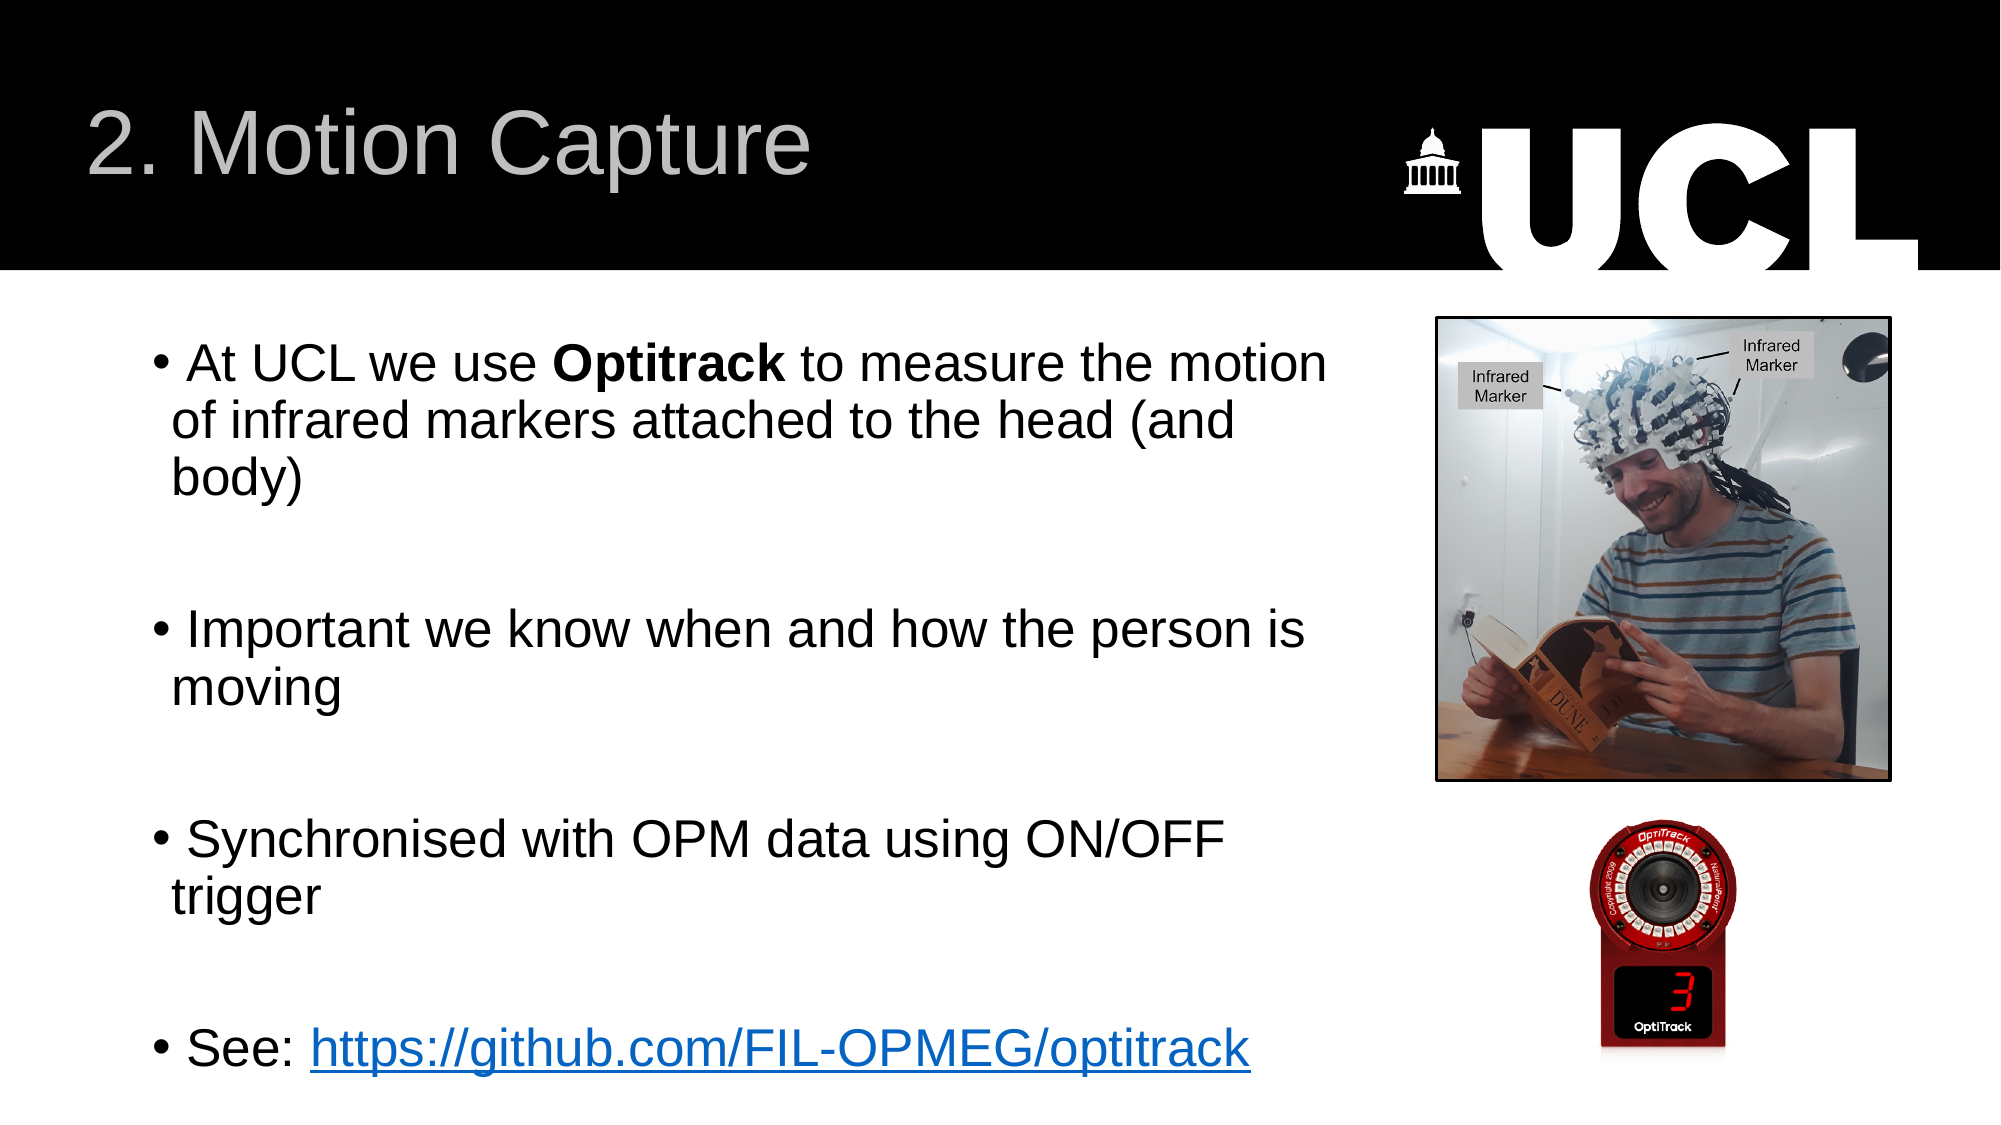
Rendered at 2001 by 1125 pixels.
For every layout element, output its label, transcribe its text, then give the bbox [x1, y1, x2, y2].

picture [1589, 819, 1737, 1065]
list At UCL we use Optitrack to measure the motion of infrared markers attached to the head (and body) Important we know when and how the person is moving Synchronised with OPM data using ON/OFF trigger See: https://github.com/FIL-OPMEG/optitrack [137, 328, 1393, 1089]
title 2. Motion Capture [70, 36, 1796, 254]
picture [1438, 318, 1889, 780]
